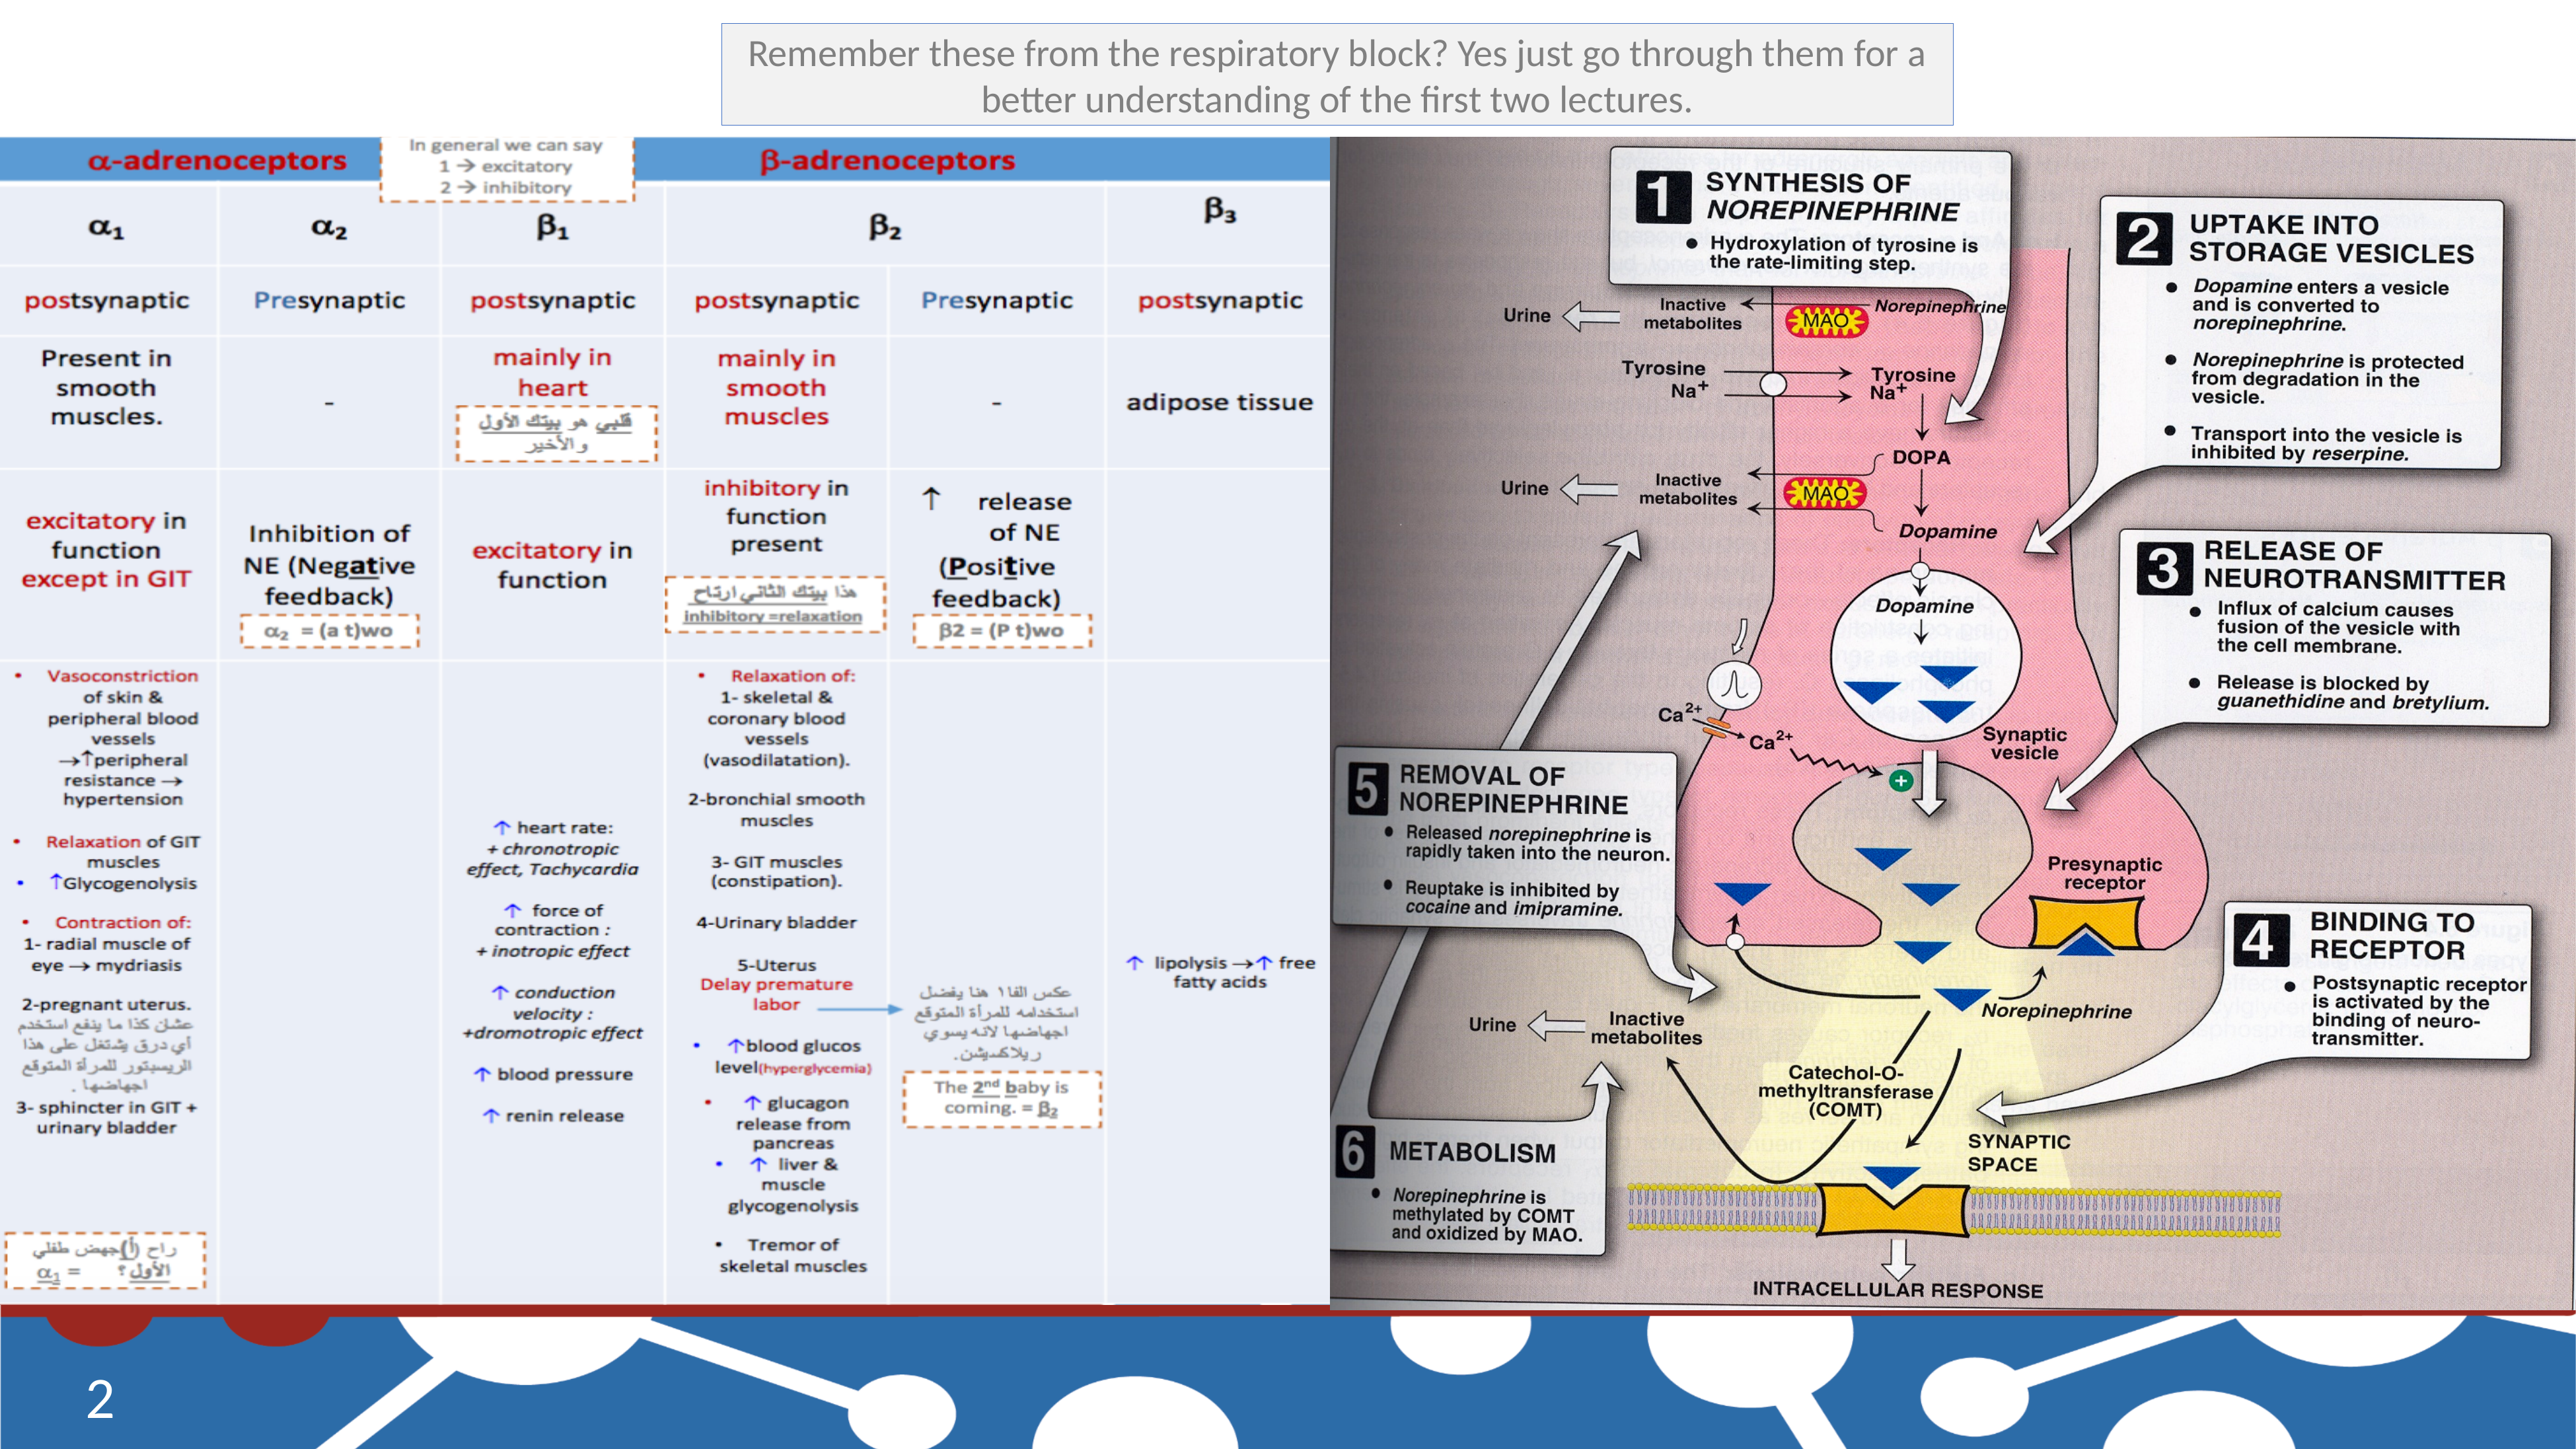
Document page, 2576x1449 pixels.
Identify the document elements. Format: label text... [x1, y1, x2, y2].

text_box Remember these from the respiratory block? Yes just go through them for a better understanding of the first two lectures. [721, 23, 1954, 126]
picture [0, 137, 2576, 1449]
